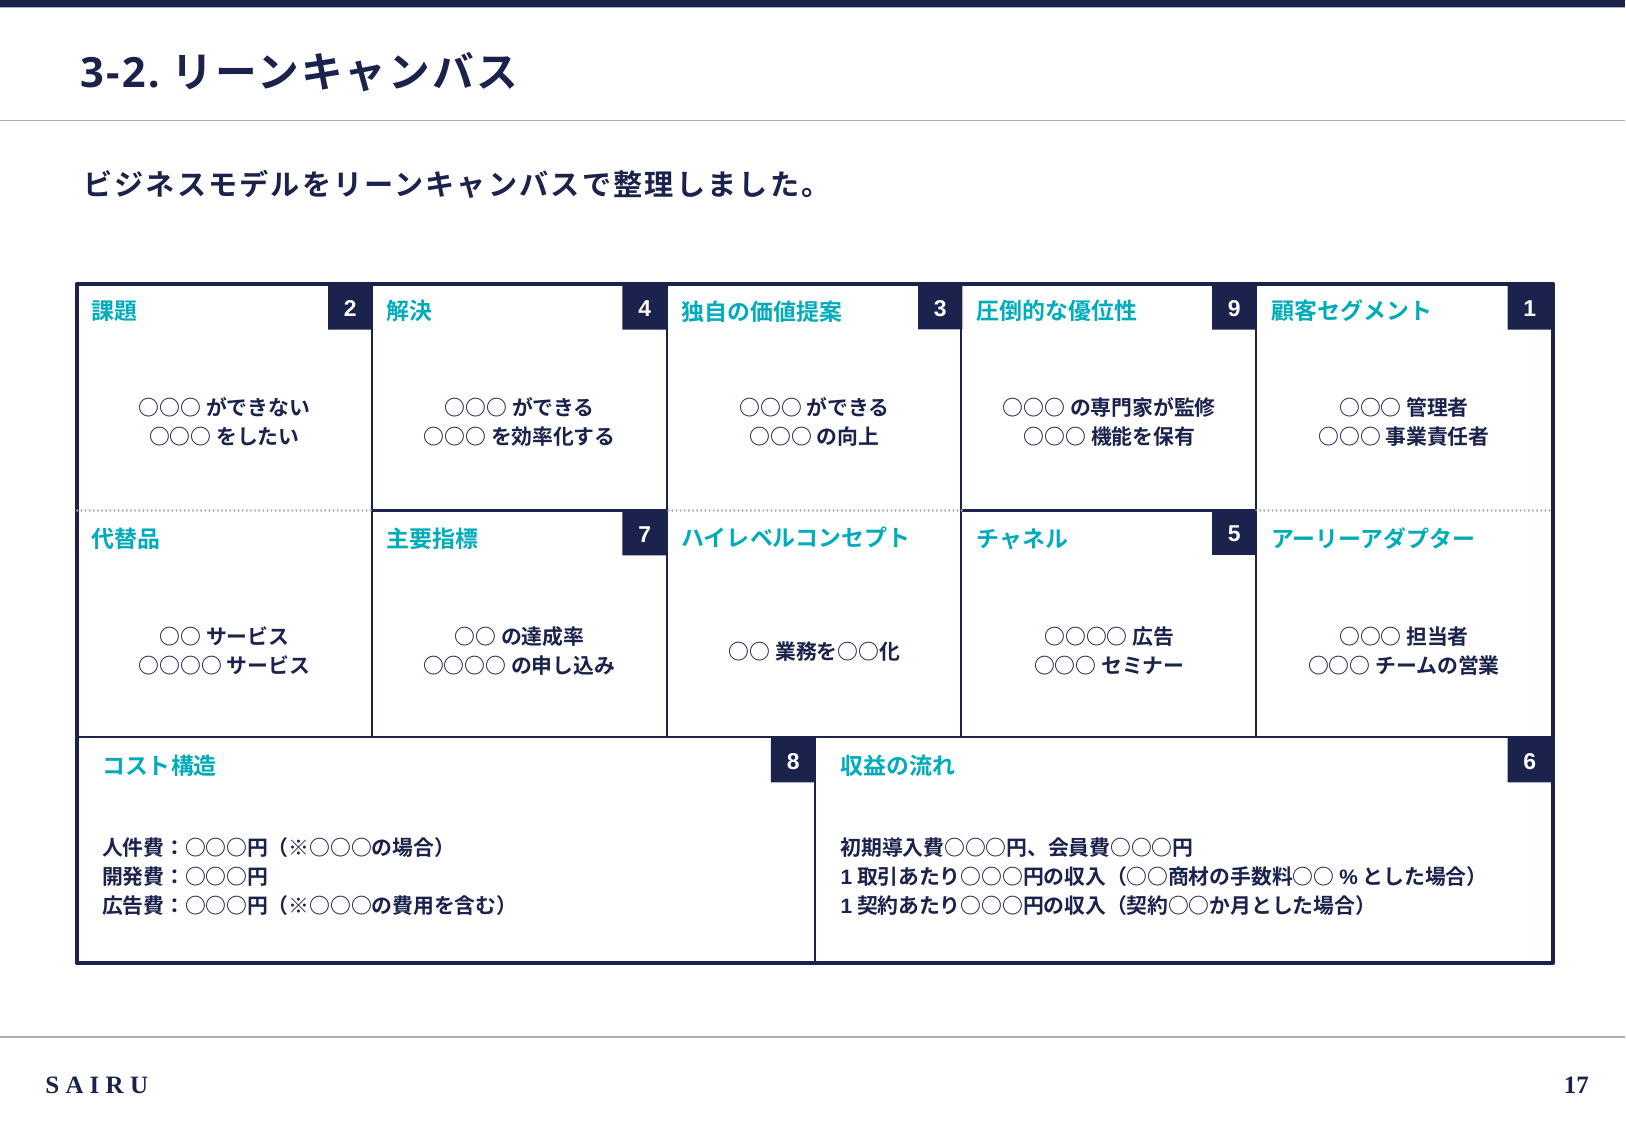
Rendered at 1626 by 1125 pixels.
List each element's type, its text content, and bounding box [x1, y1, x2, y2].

footer SAIRU [30, 1059, 1330, 1107]
slide_number 16 [1358, 1059, 1595, 1107]
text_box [76, 283, 1554, 964]
title 3-2.リーンキャンバス [74, 32, 1551, 109]
list ビジネスモデルをリーンキャンバスで整理しました。 [77, 160, 1554, 279]
